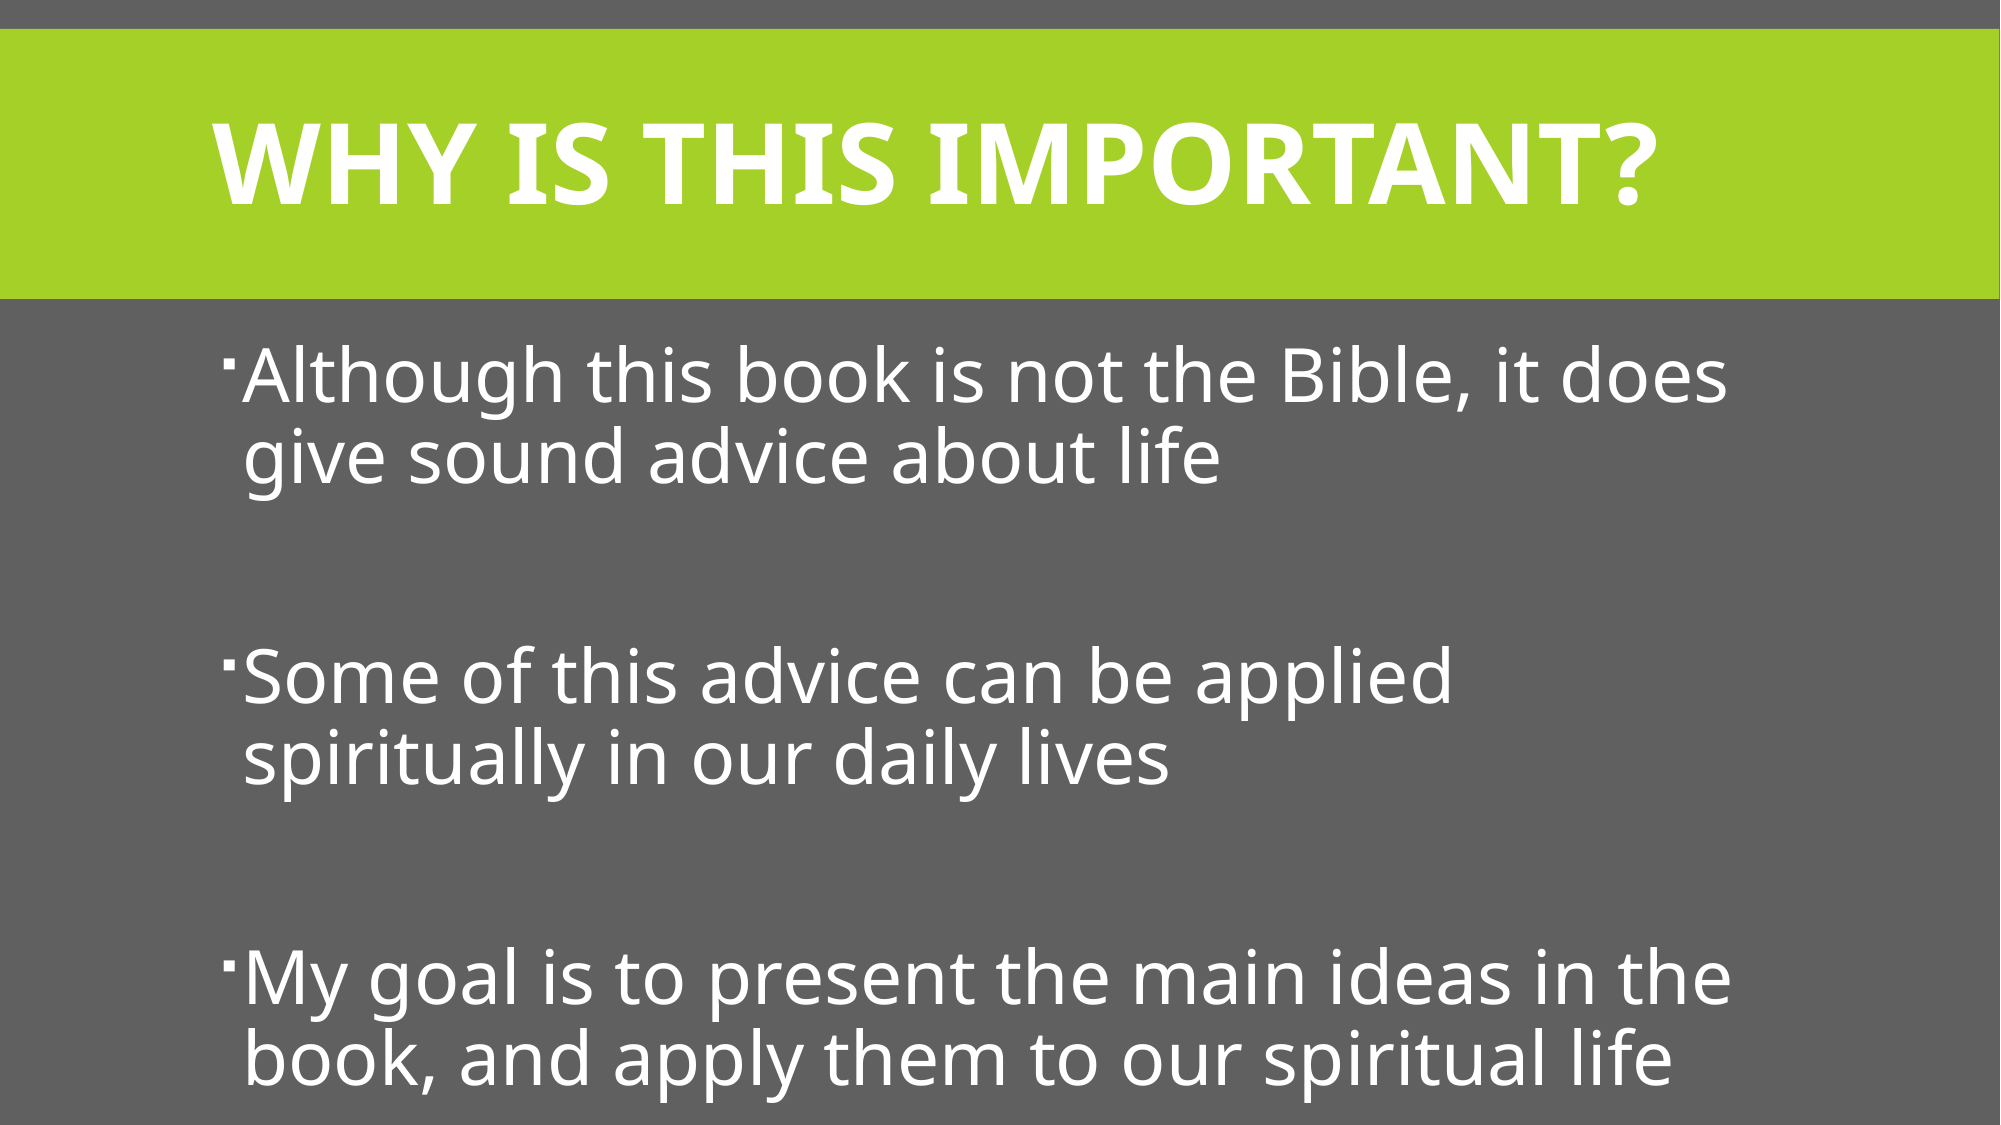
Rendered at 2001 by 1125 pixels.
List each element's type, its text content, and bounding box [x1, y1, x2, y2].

title Why is this important? [197, 46, 1803, 295]
list Although this book is not the Bible, it does give sound advice about life Some of this advice can be applied spiritually in our daily lives My goal is to present the main ideas in the book, and apply them to our spiritual life [197, 329, 1803, 1125]
